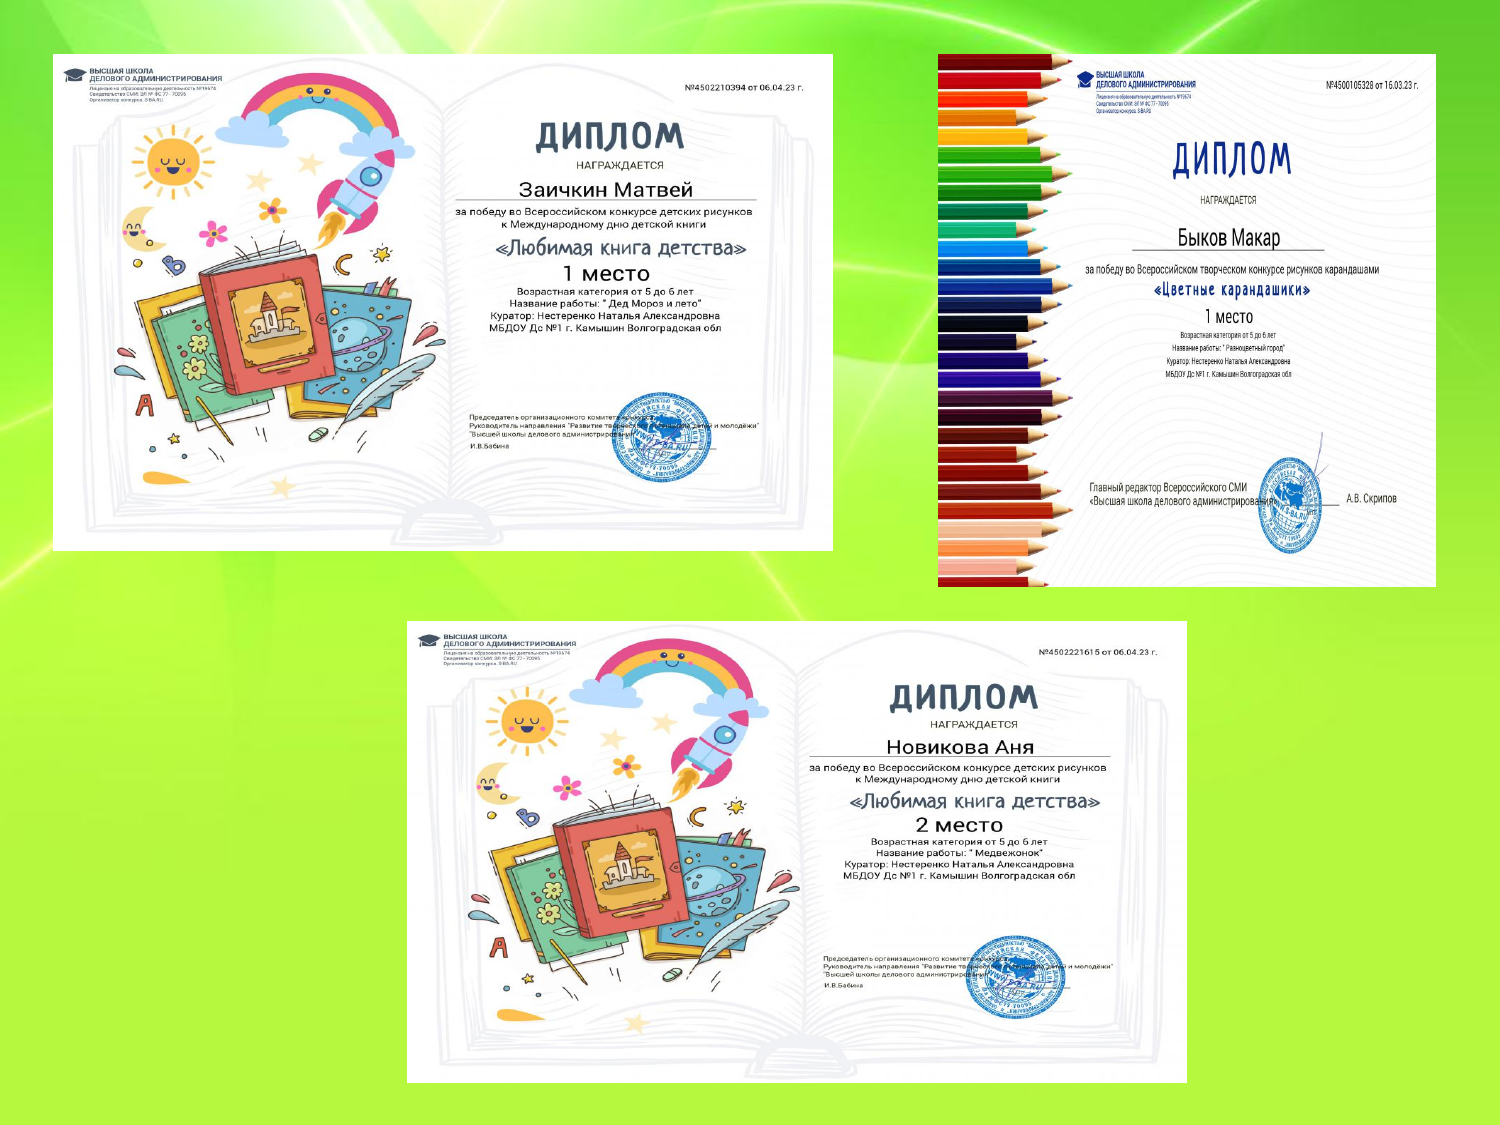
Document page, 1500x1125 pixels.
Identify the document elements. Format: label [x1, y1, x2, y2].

list [938, 54, 1436, 587]
picture [0, 0, 1500, 1125]
